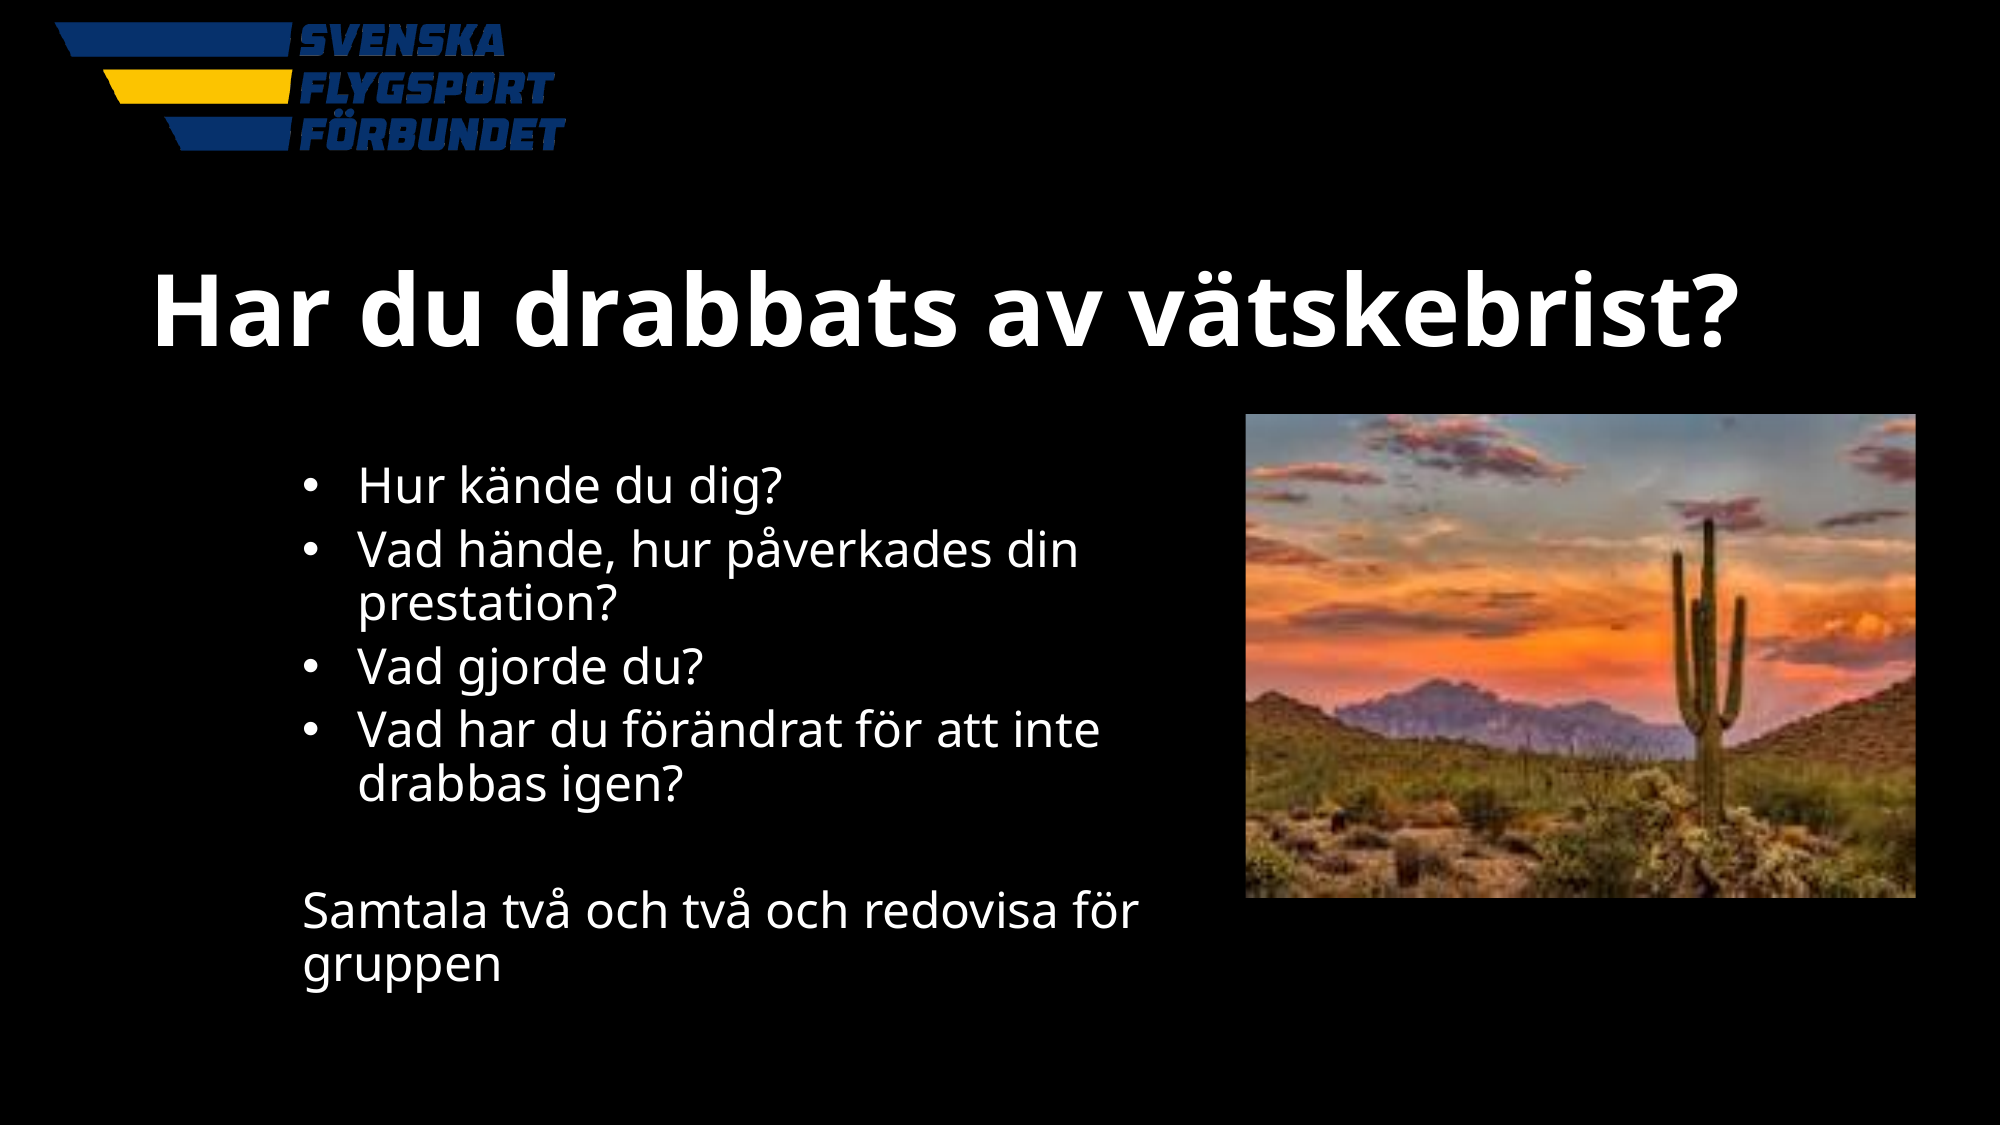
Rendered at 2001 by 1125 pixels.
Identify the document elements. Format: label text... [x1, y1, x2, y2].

subtitle Hur kände du dig? Vad hände, hur påverkades din prestation? Vad gjorde du? Vad har du förändrat för att inte drabbas igen? Samtala två och två och redovisa för gruppen [249, 453, 1246, 1002]
picture [54, 22, 566, 151]
picture [1245, 414, 1916, 898]
title Har du drabbats av vätskebrist? [65, 199, 1827, 496]
